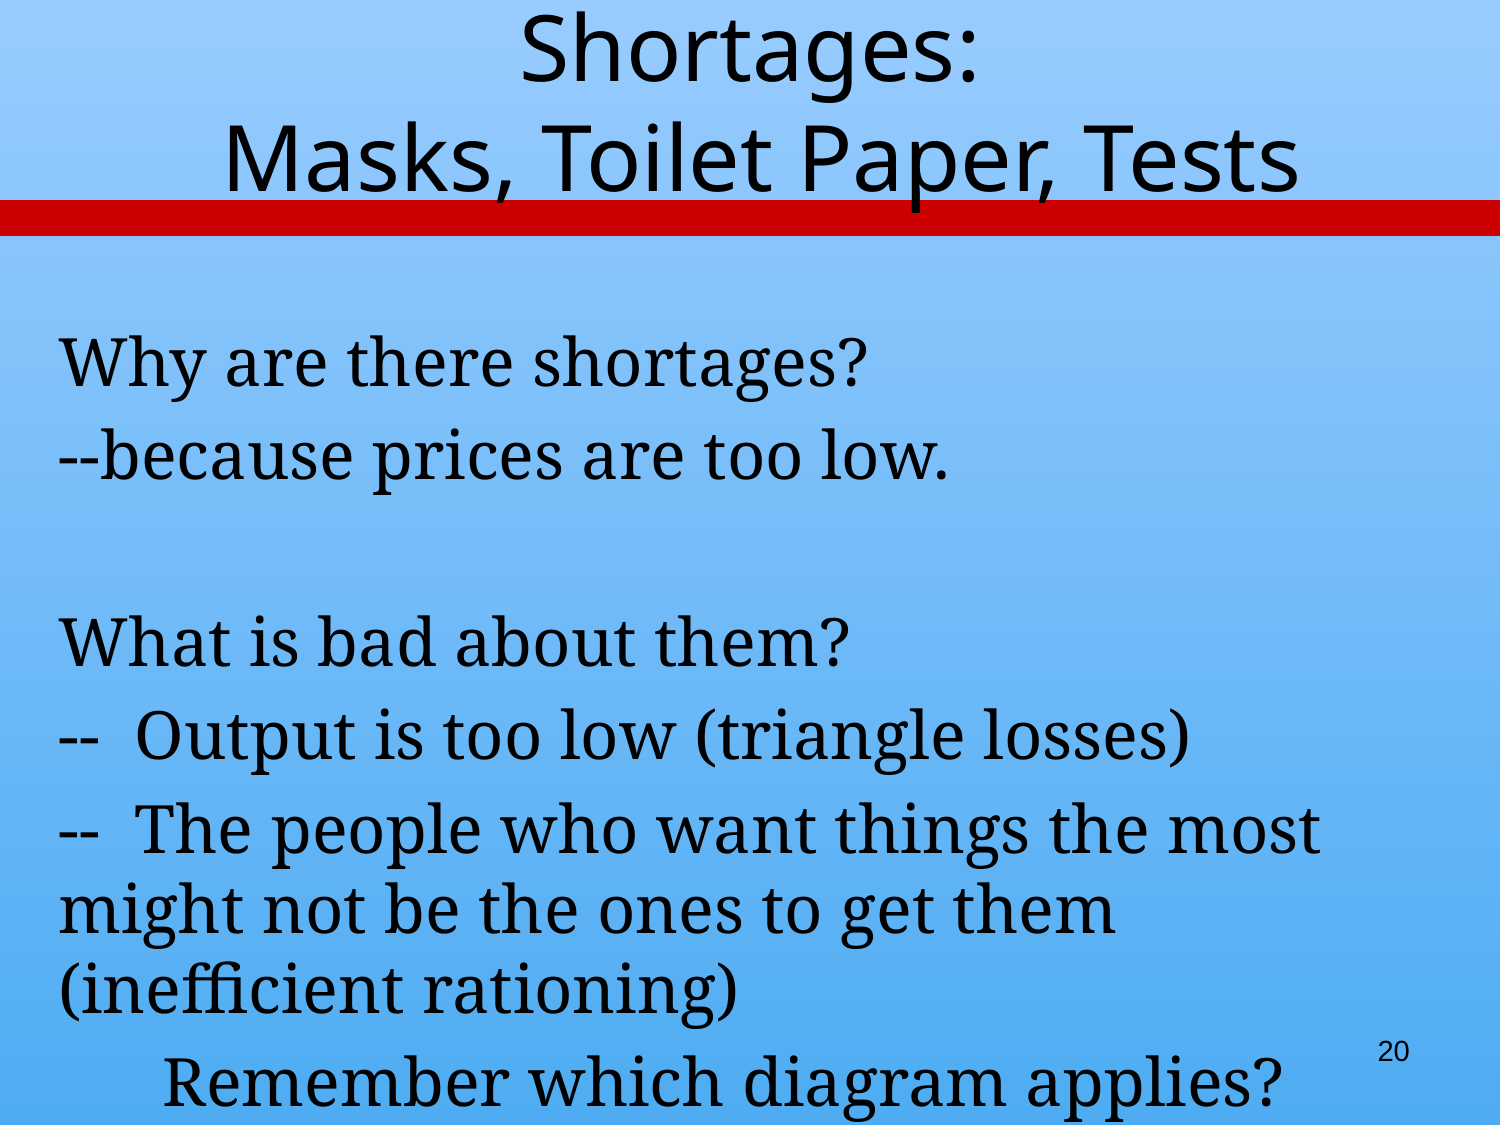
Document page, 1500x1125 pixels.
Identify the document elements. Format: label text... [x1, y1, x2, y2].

title Shortages: Masks, Toilet Paper, Tests [0, 0, 1500, 200]
slide_number 20 [1074, 1024, 1426, 1103]
subtitle Why are there shortages? --because prices are too low. What is bad about them? -- Output is too low (triangle losses) -- The people who want things the most might not be the ones to get them (inefficient rationing) Remember which diagram applies? [43, 312, 1457, 963]
